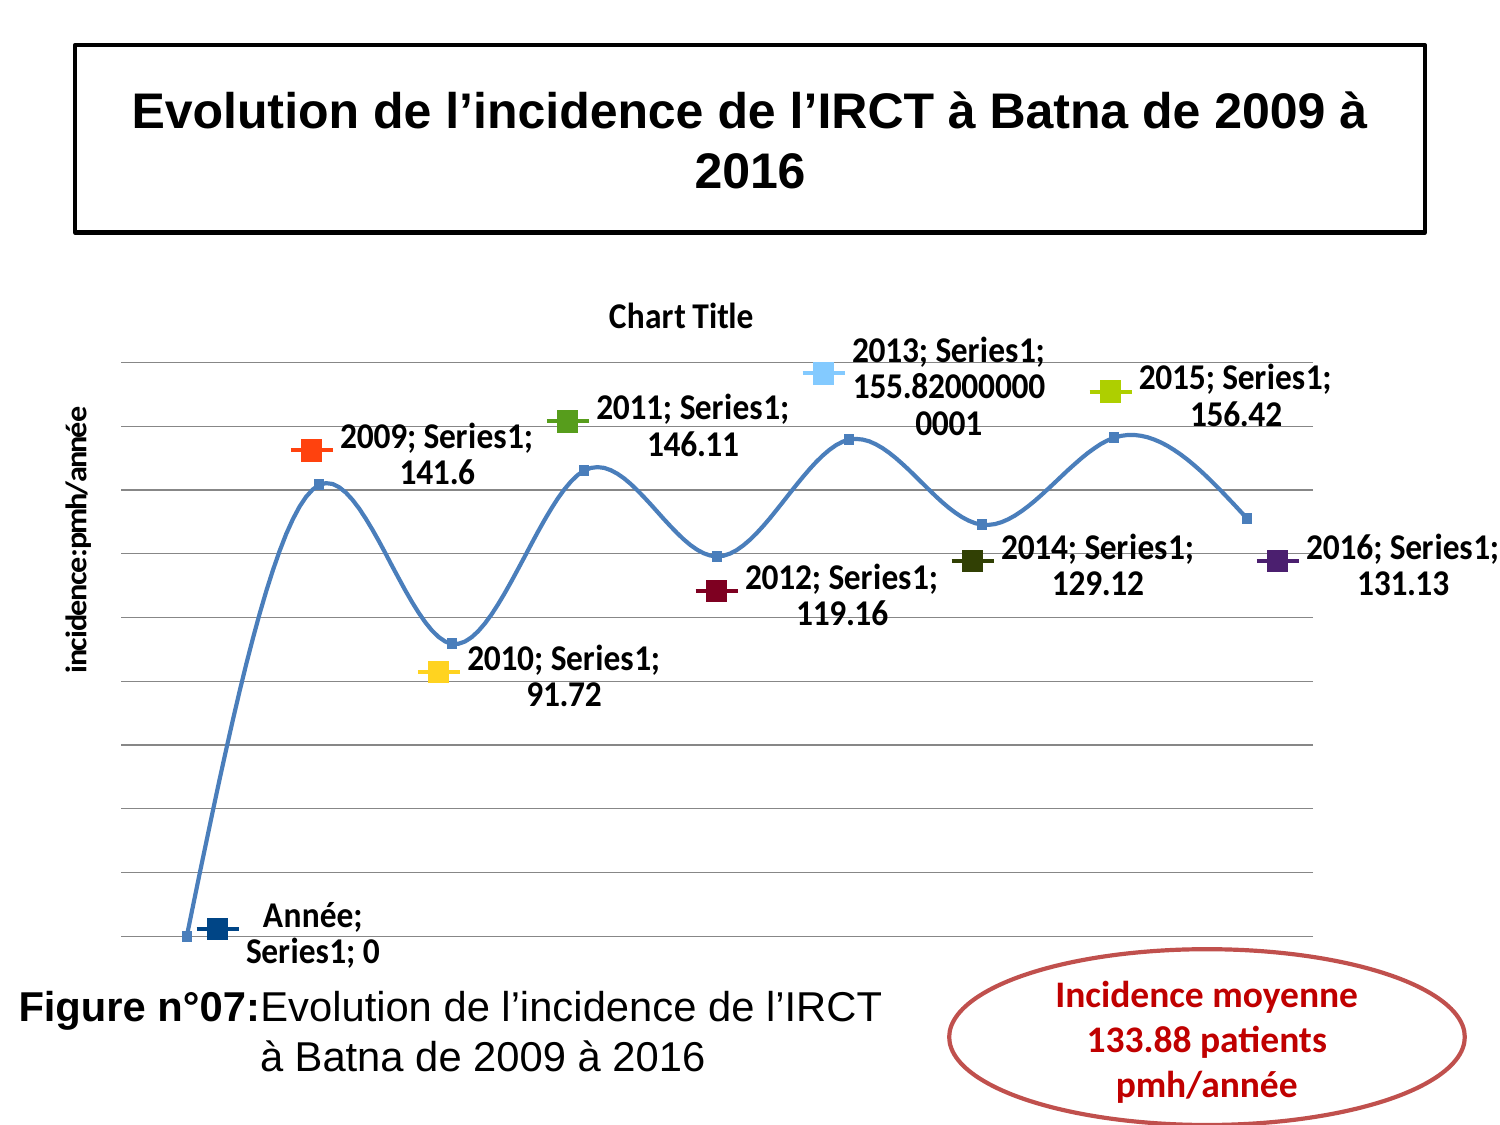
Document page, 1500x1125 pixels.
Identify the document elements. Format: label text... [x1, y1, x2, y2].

text_box Figure n°07:Evolution de l’incidence de l’IRCT à Batna de 2009 à 2016 [3, 972, 898, 1125]
chart [23, 269, 1500, 973]
text_box Incidence moyenne 133.88 patients pmh/année [947, 980, 1467, 1125]
slide_number 27 [1074, 1042, 1425, 1103]
title Evolution de l’incidence de l’IRCT à Batna de 2009 à 2016 [73, 43, 1427, 235]
